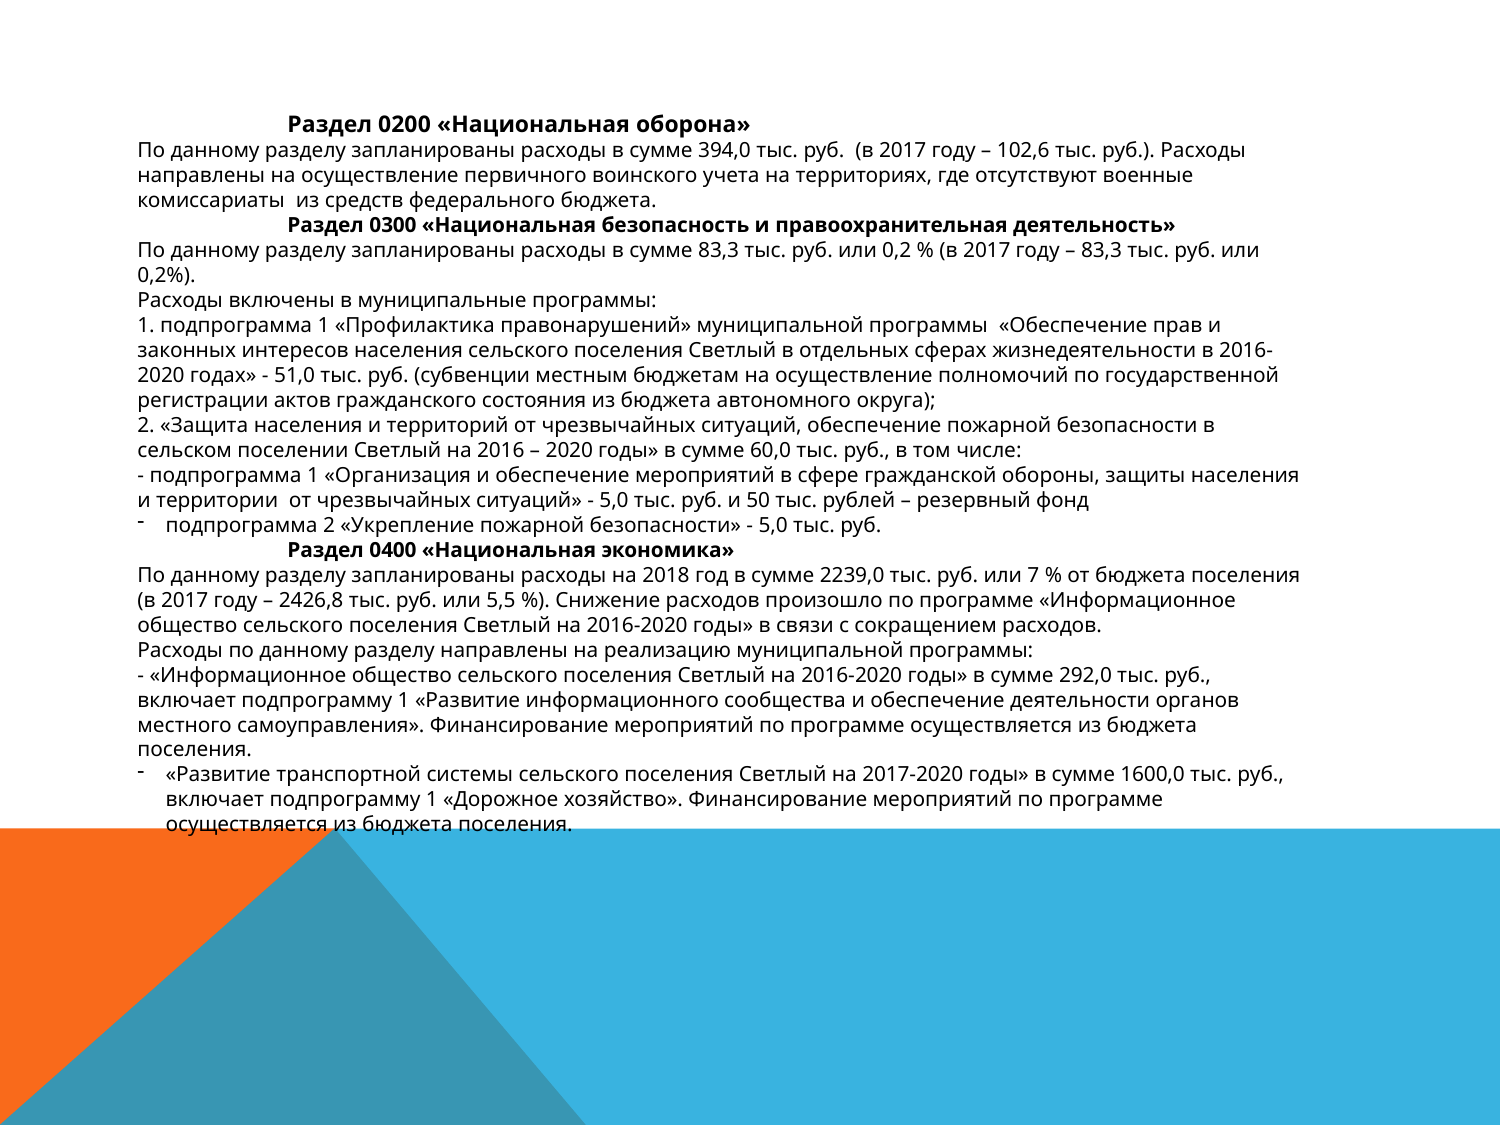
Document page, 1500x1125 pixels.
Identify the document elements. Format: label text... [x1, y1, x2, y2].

text_box Раздел 0200 «Национальная оборона» По данному разделу запланированы расходы в сумме 394,0 тыс. руб. (в 2017 году – 102,6 тыс. руб.). Расходы направлены на осуществление первичного воинского учета на территориях, где отсутствуют военные комиссариаты из средств федерального бюджета. Раздел 0300 «Национальная безопасность и правоохранительная деятельность» По данному разделу запланированы расходы в сумме 83,3 тыс. руб. или 0,2 % (в 2017 году – 83,3 тыс. руб. или 0,2%). Расходы включены в муниципальные программы: 1. подпрограмма 1 «Профилактика правонарушений» муниципальной программы «Обеспечение прав и законных интересов населения сельского поселения Светлый в отдельных сферах жизнедеятельности в 2016-2020 годах» - 51,0 тыс. руб. (субвенции местным бюджетам на осуществление полномочий по государственной регистрации актов гражданского состояния из бюджета автономного округа); 2. «Защита населения и территорий от чрезвычайных ситуаций, обеспечение пожарной безопасности в сельском поселении Светлый на 2016 – 2020 годы» в сумме 60,0 тыс. руб., в том числе: - подпрограмма 1 «Организация и обеспечение мероприятий в сфере гражданской обороны, защиты населения и территории от чрезвычайных ситуаций» - 5,0 тыс. руб. и 50 тыс. рублей – резервный фонд подпрограмма 2 «Укрепление пожарной безопасности» - 5,0 тыс. руб. Раздел 0400 «Национальная экономика» По данному разделу запланированы расходы на 2018 год в сумме 2239,0 тыс. руб. или 7 % от бюджета поселения (в 2017 году – 2426,8 тыс. руб. или 5,5 %). Снижение расходов произошло по программе «Информационное общество сельского поселения Светлый на 2016-2020 годы» в связи с сокращением расходов. Расходы по данному разделу направлены на реализацию муниципальной программы: - «Информационное общество сельского поселения Светлый на 2016-2020 годы» в сумме 292,0 тыс. руб., включает подпрограмму 1 «Развитие информационного сообщества и обеспечение деятельности органов местного самоуправления». Финансирование мероприятий по программе осуществляется из бюджета поселения. «Развитие транспортной системы сельского поселения Светлый на 2017-2020 годы» в сумме 1600,0 тыс. руб., включает подпрограмму 1 «Дорожное хозяйство». Финансирование мероприятий по программе осуществляется из бюджета поселения. [122, 101, 1316, 919]
